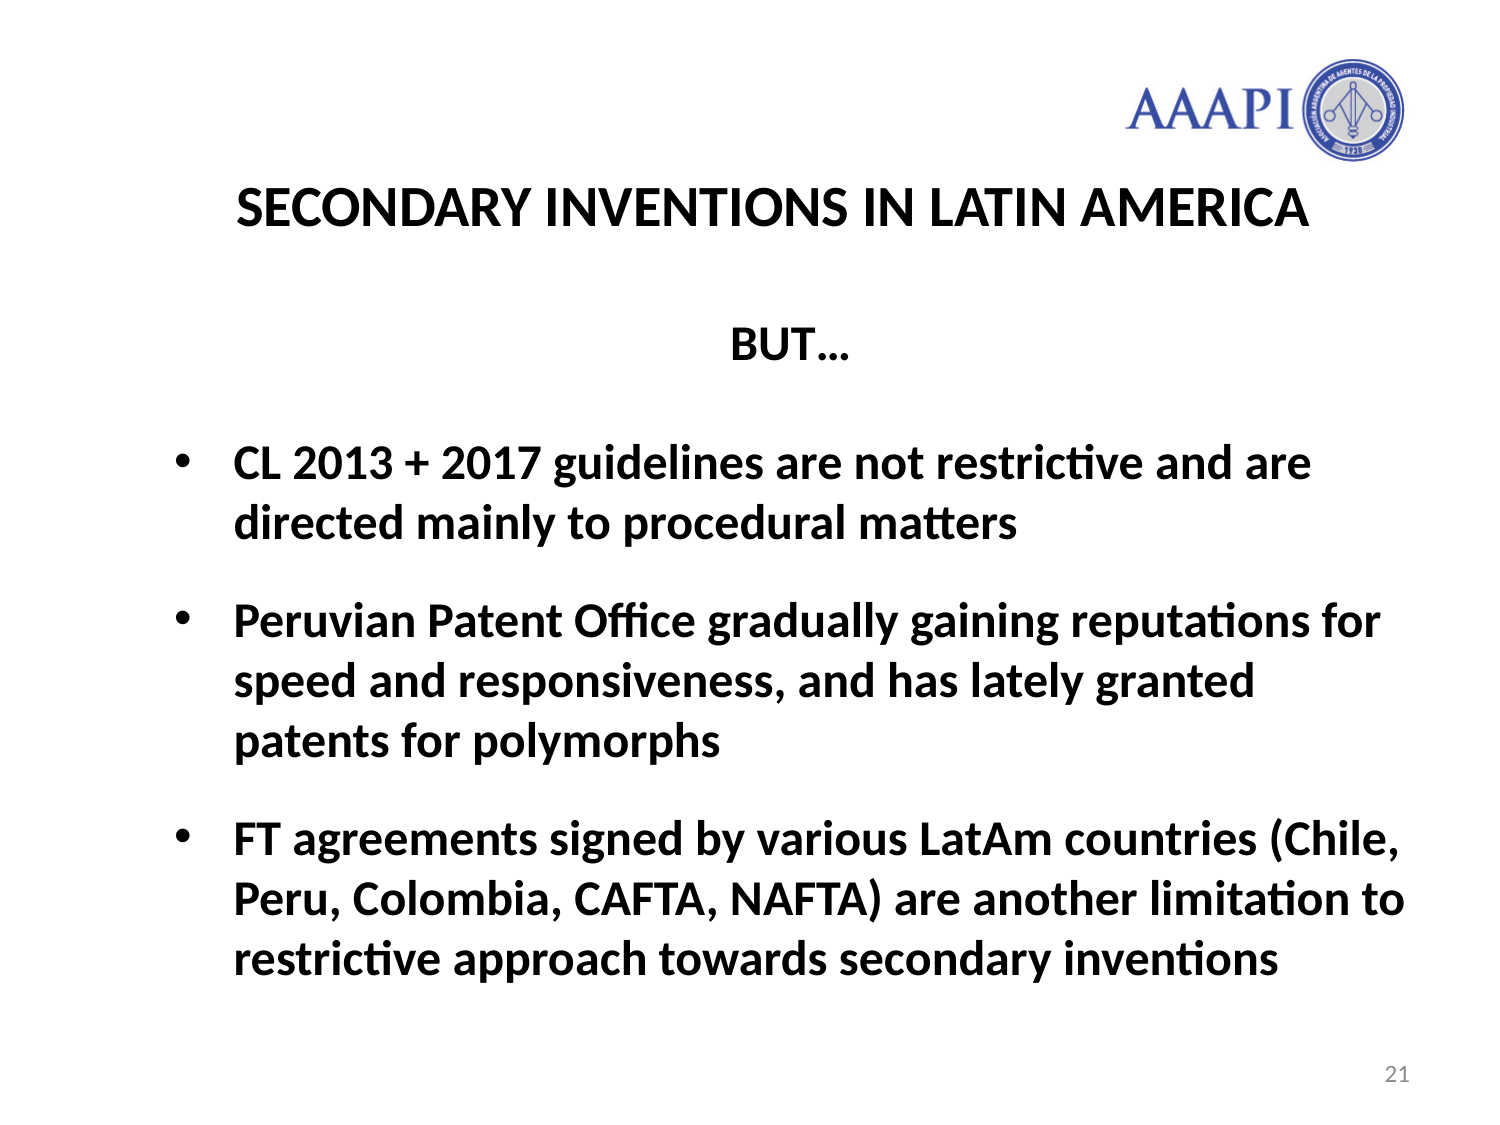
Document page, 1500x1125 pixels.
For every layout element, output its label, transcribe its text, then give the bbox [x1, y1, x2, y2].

text_box SECONDARY INVENTIONS IN LATIN AMERICA [123, 160, 1422, 246]
slide_number 21 [1074, 1042, 1425, 1103]
picture [1107, 42, 1423, 178]
text_box But… CL 2013 + 2017 guidelines are not restrictive and are directed mainly to procedural matters Peruvian Patent Office gradually gaining reputations for speed and responsiveness, and has lately granted patents for polymorphs FT agreements signed by various LatAm countries (Chile, Peru, Colombia, CAFTA, NAFTA) are another limitation to restrictive approach towards secondary inventions [159, 302, 1422, 993]
